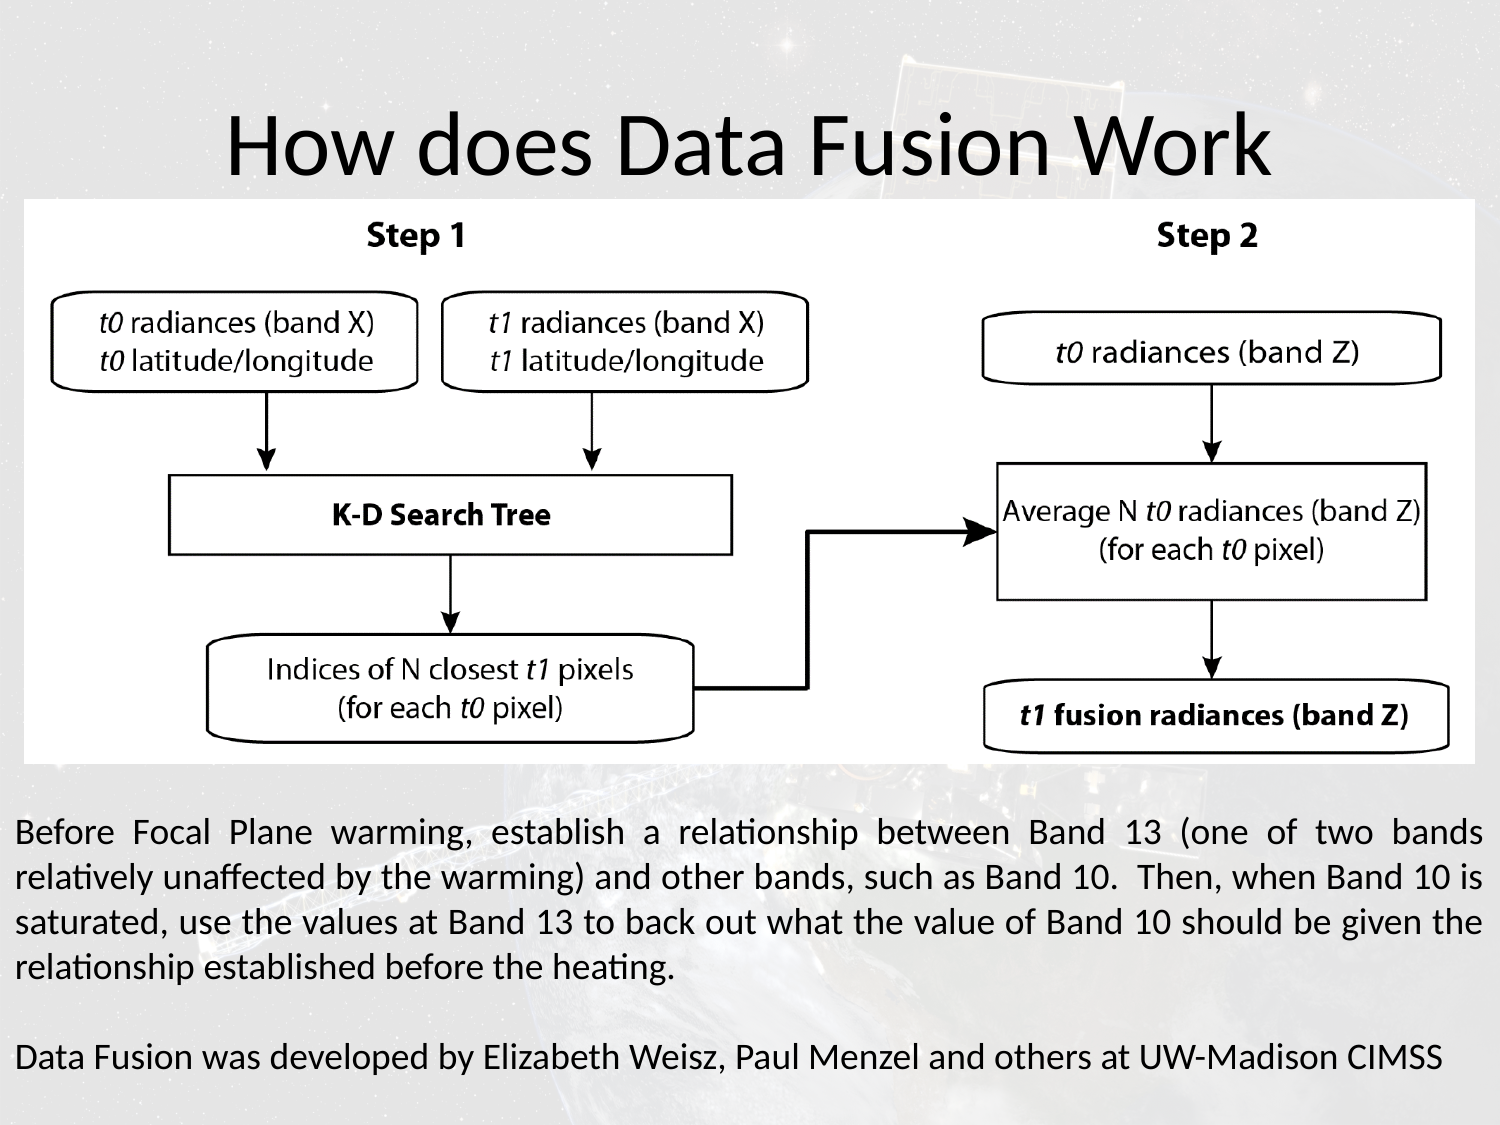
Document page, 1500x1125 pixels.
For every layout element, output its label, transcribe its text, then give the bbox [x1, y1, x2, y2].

title How does Data Fusion Work [75, 45, 1425, 198]
text_box Before Focal Plane warming, establish a relationship between Band 13 (one of two bands relatively unaffected by the warming) and other bands, such as Band 10. Then, when Band 10 is saturated, use the values at Band 13 to back out what the value of Band 10 should be given the relationship established before the heating. Data Fusion was developed by Elizabeth Weisz, Paul Menzel and others at UW-Madison CIMSS [0, 799, 1500, 1085]
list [24, 199, 1476, 764]
